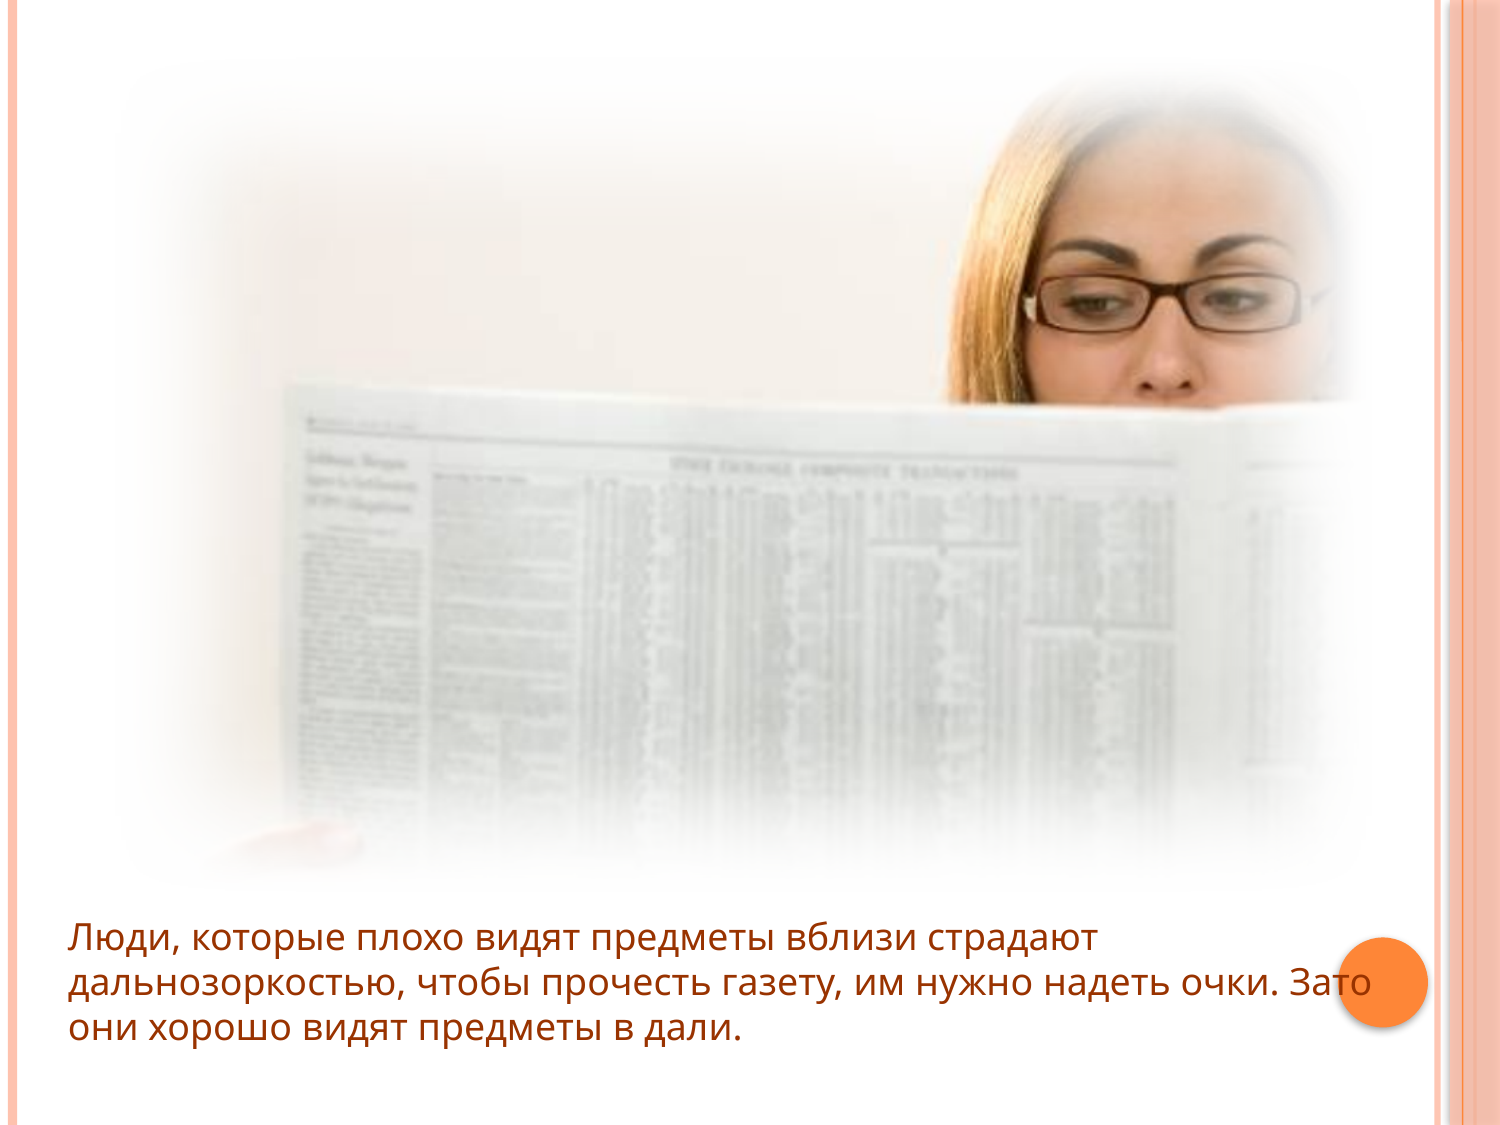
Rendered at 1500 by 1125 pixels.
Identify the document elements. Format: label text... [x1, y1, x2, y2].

picture [111, 54, 1377, 897]
text_box Люди, которые плохо видят предметы вблизи страдают дальнозоркостью, чтобы прочесть газету, им нужно надеть очки. Зато они хорошо видят предметы в дали. [53, 905, 1447, 1055]
